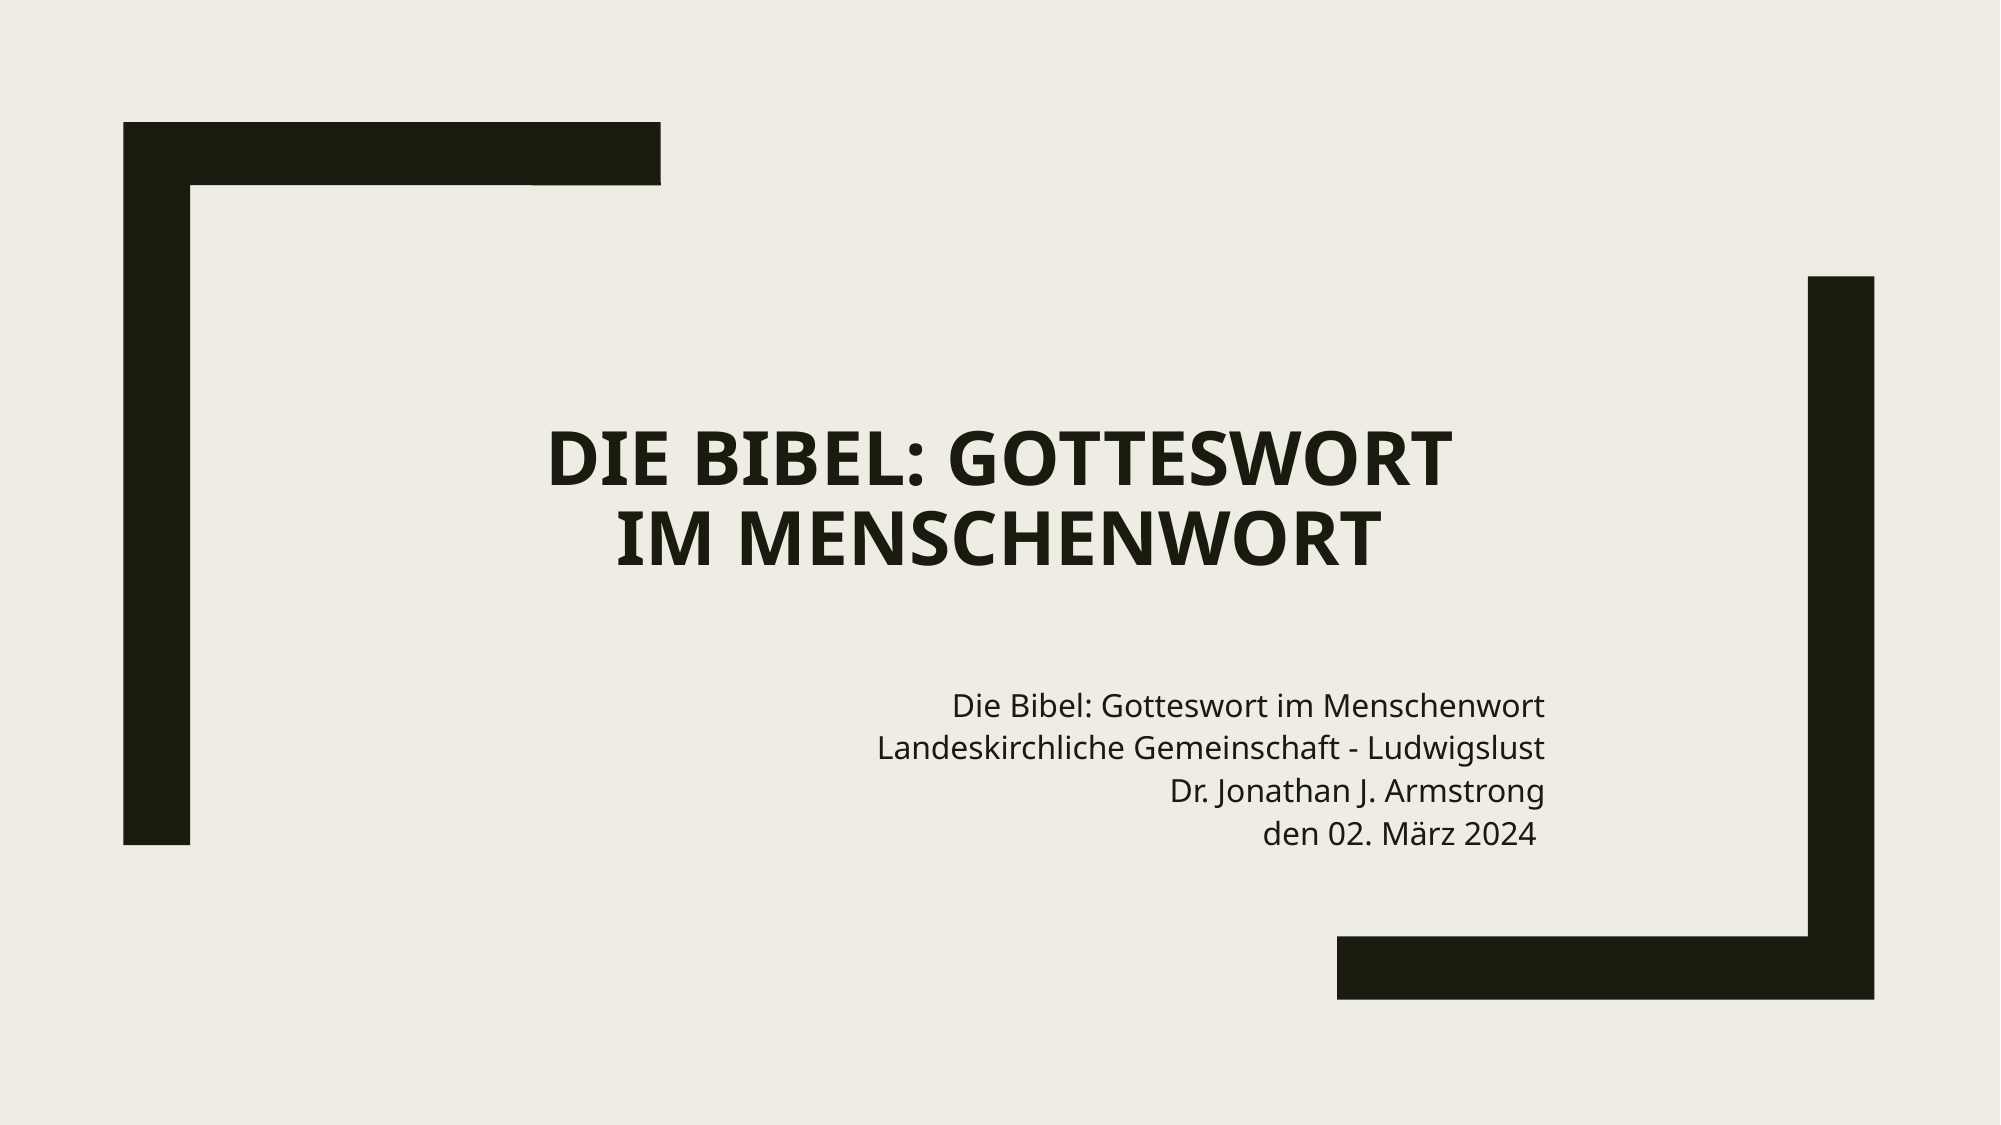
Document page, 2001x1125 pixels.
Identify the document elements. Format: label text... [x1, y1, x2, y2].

subtitle Die Bibel: Gotteswort im Menschenwort Landeskirchliche Gemeinschaft - Ludwigslust Dr. Jonathan J. Armstrong den 02. März 2024 [439, 673, 1561, 860]
title Die Bibel: Gotteswort im Menschenwort [314, 293, 1686, 590]
